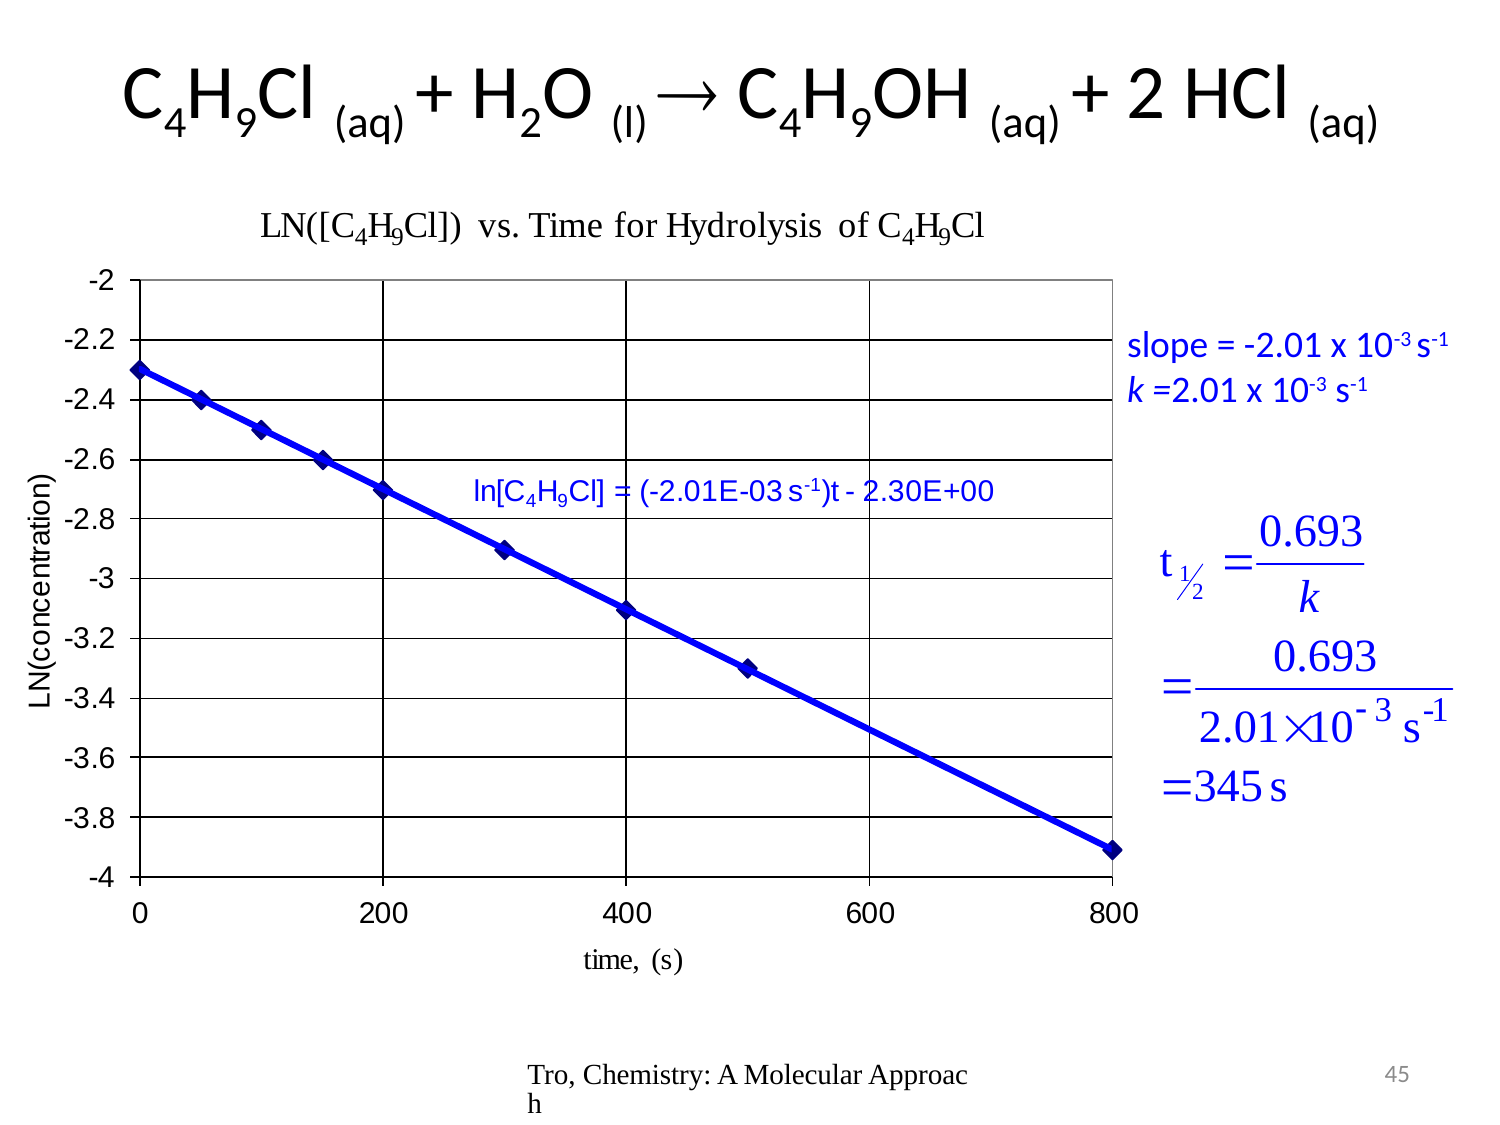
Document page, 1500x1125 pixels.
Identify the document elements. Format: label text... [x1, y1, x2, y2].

footer Tro, Chemistry: A Molecular Approach [512, 1042, 988, 1103]
slide_number 45 [1074, 1042, 1425, 1103]
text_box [0, 174, 1163, 1011]
text_box slope = -2.01 x 10-3 s-1 k =2.01 x 10-3 s-1 [1167, 312, 1500, 418]
title C4H9Cl (aq) + H2O (l)  C4H9OH (aq) + 2 HCl (aq) [62, 0, 1450, 188]
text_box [1151, 499, 1461, 813]
